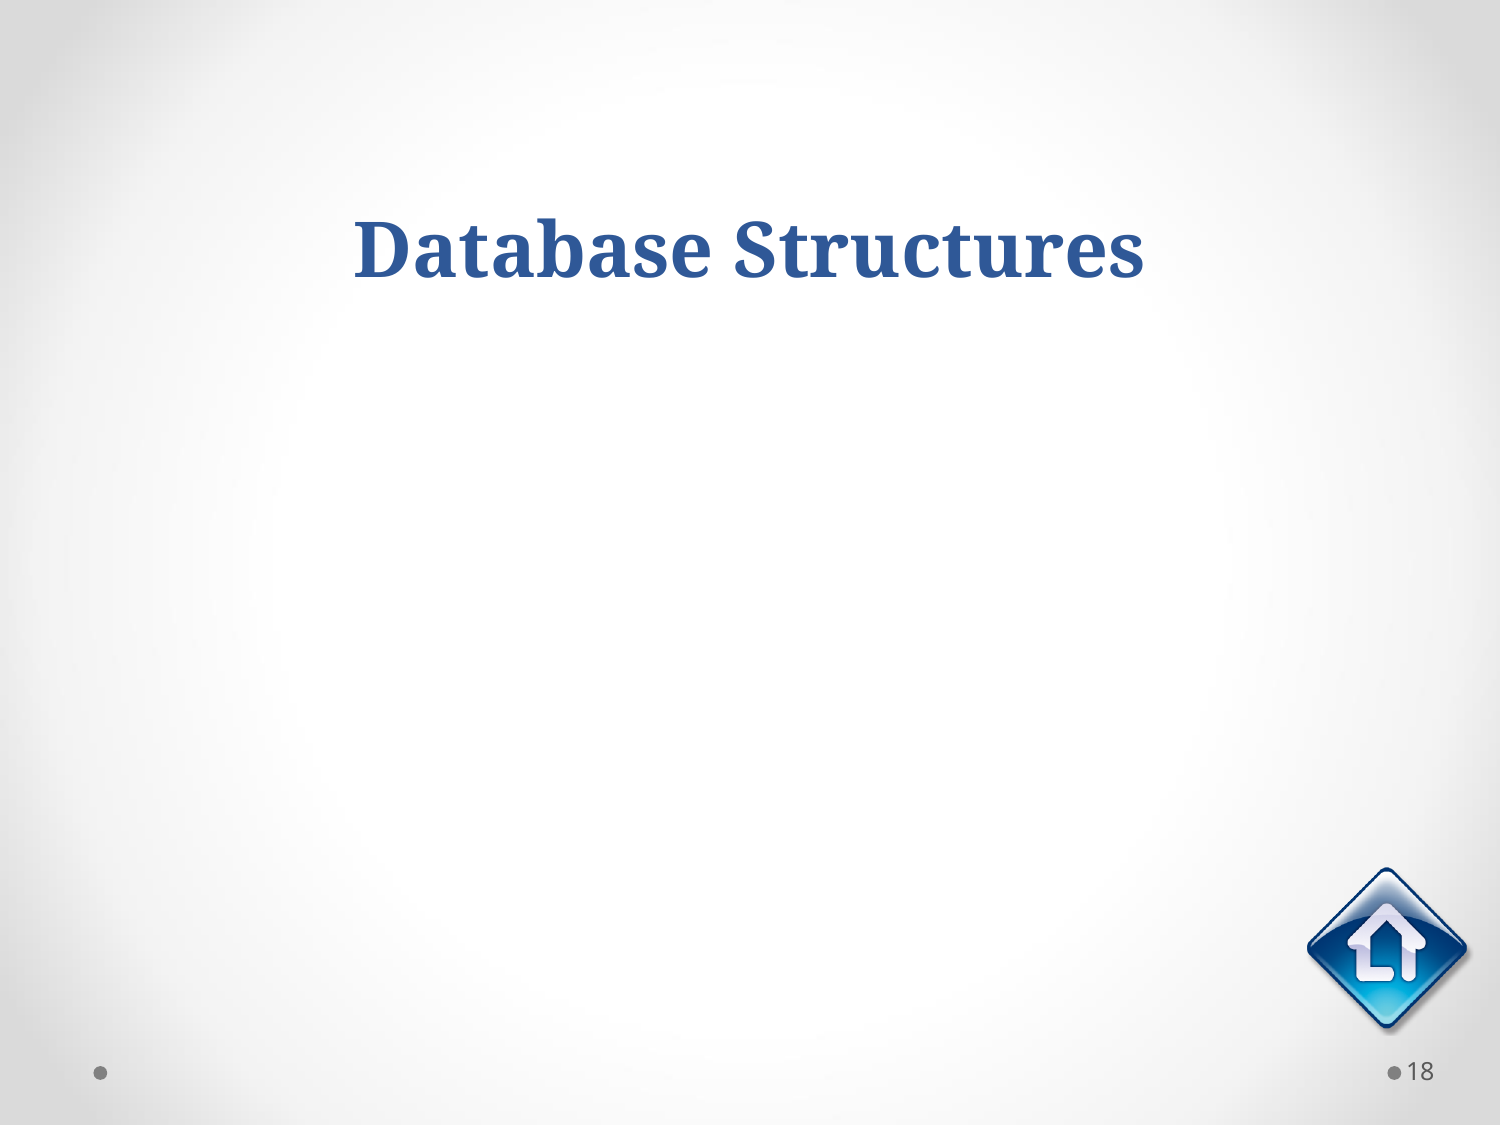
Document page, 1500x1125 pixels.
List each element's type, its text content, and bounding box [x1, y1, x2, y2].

slide_number 18 [1401, 1042, 1494, 1103]
text_box Database Structures [112, 174, 1388, 300]
picture [0, 0, 1500, 1125]
